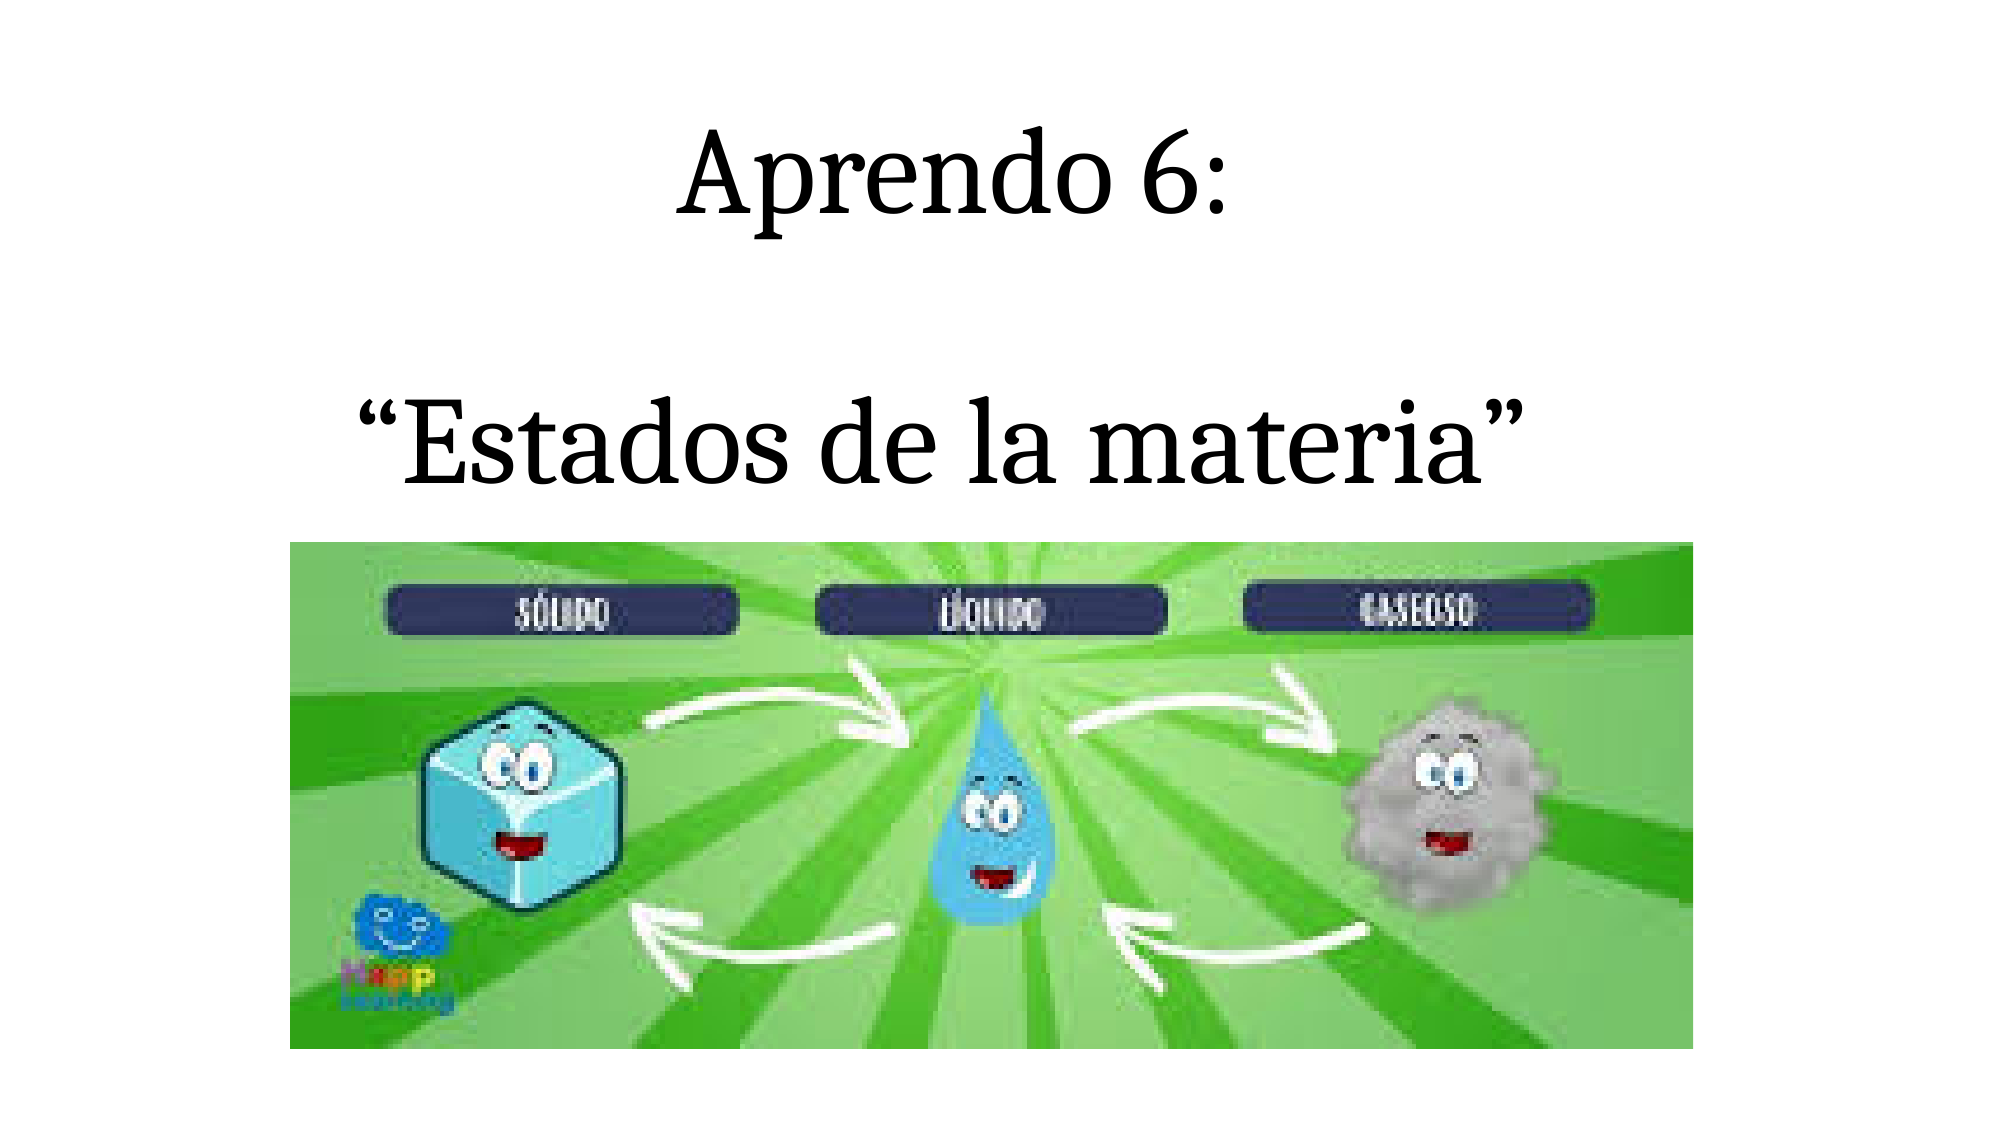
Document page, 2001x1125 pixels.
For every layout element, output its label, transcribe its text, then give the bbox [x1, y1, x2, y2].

picture [289, 542, 1694, 1050]
title Aprendo 6: “Estados de la materia” [92, 346, 1818, 826]
